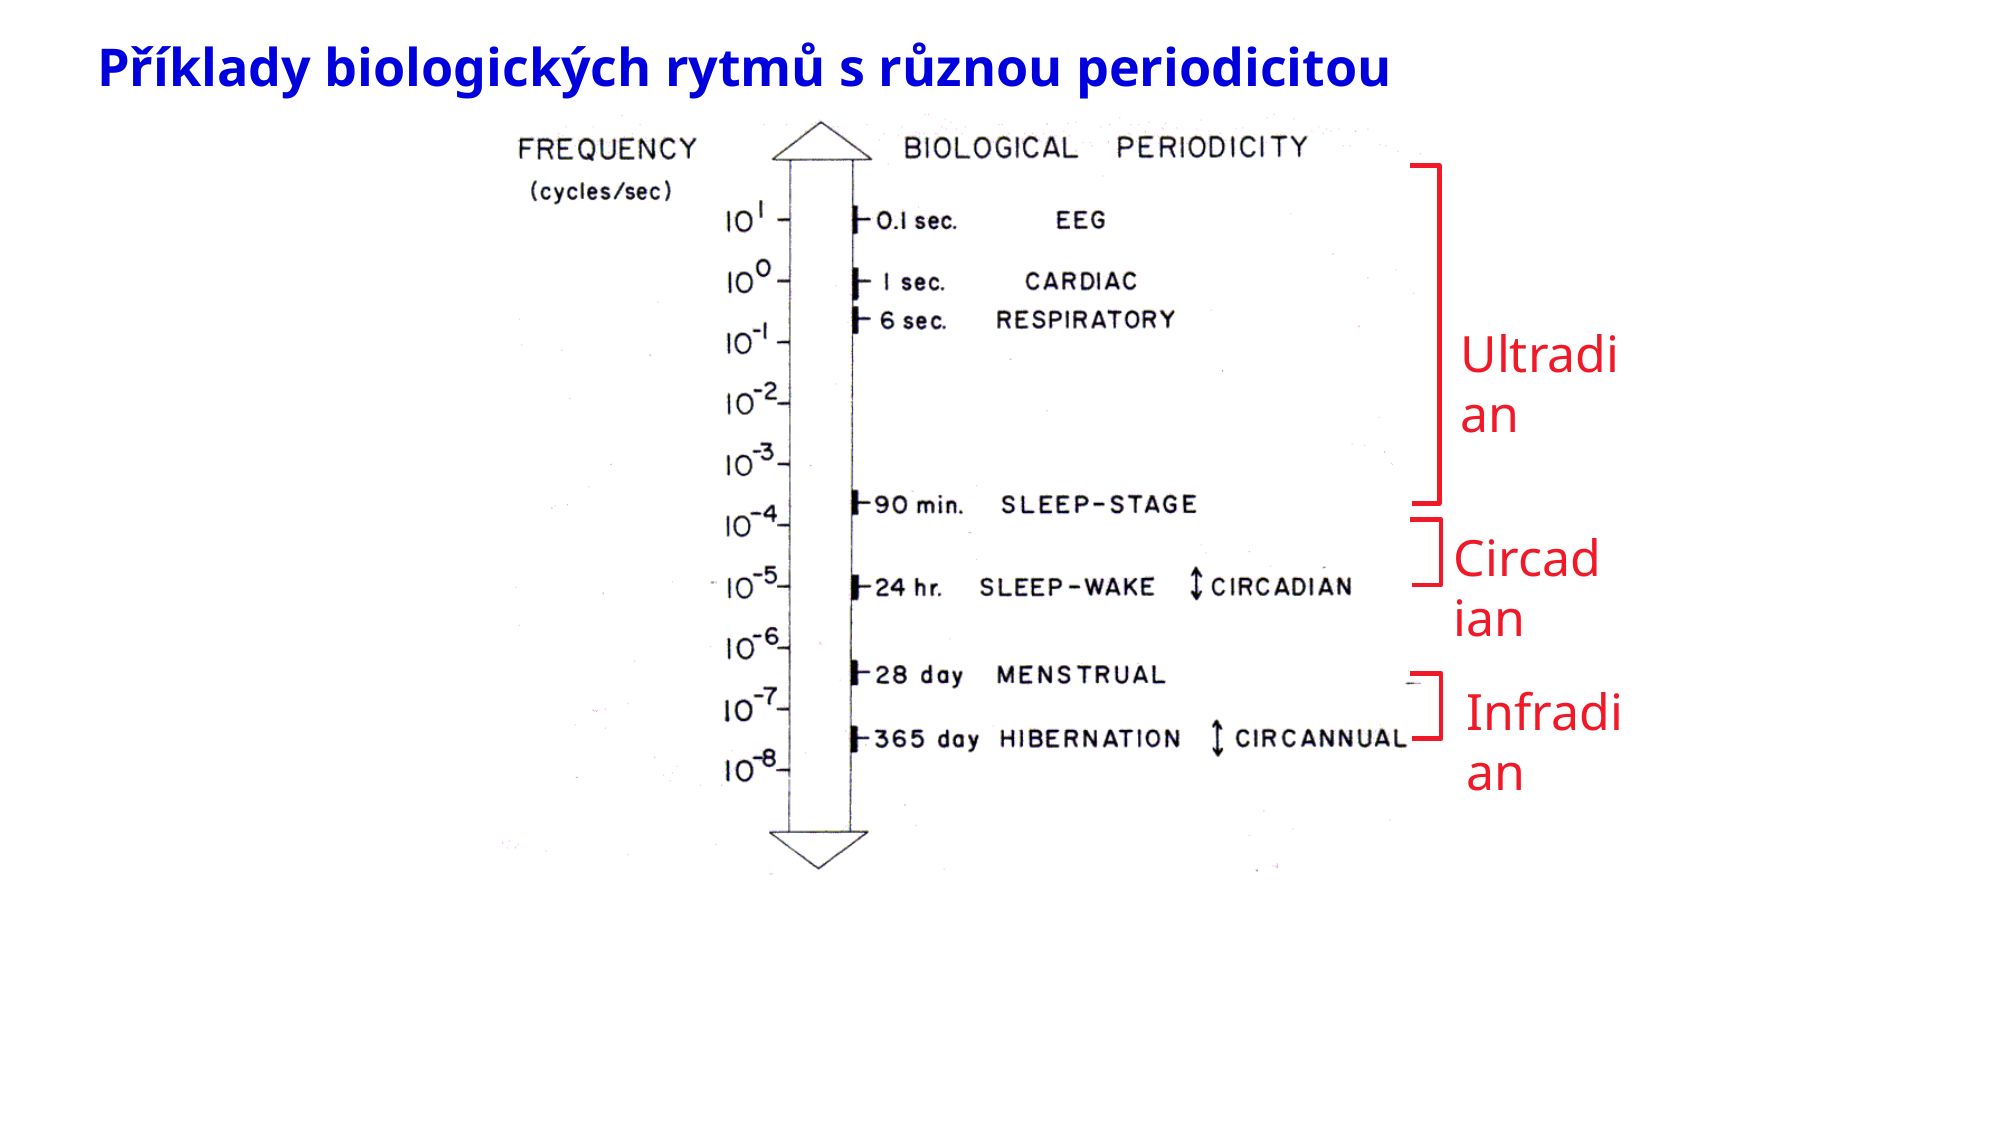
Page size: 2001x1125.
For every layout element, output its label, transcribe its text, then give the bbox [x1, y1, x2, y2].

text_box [500, 113, 1636, 882]
title Příklady biologických rytmů s různou periodicitou [97, 13, 1673, 187]
